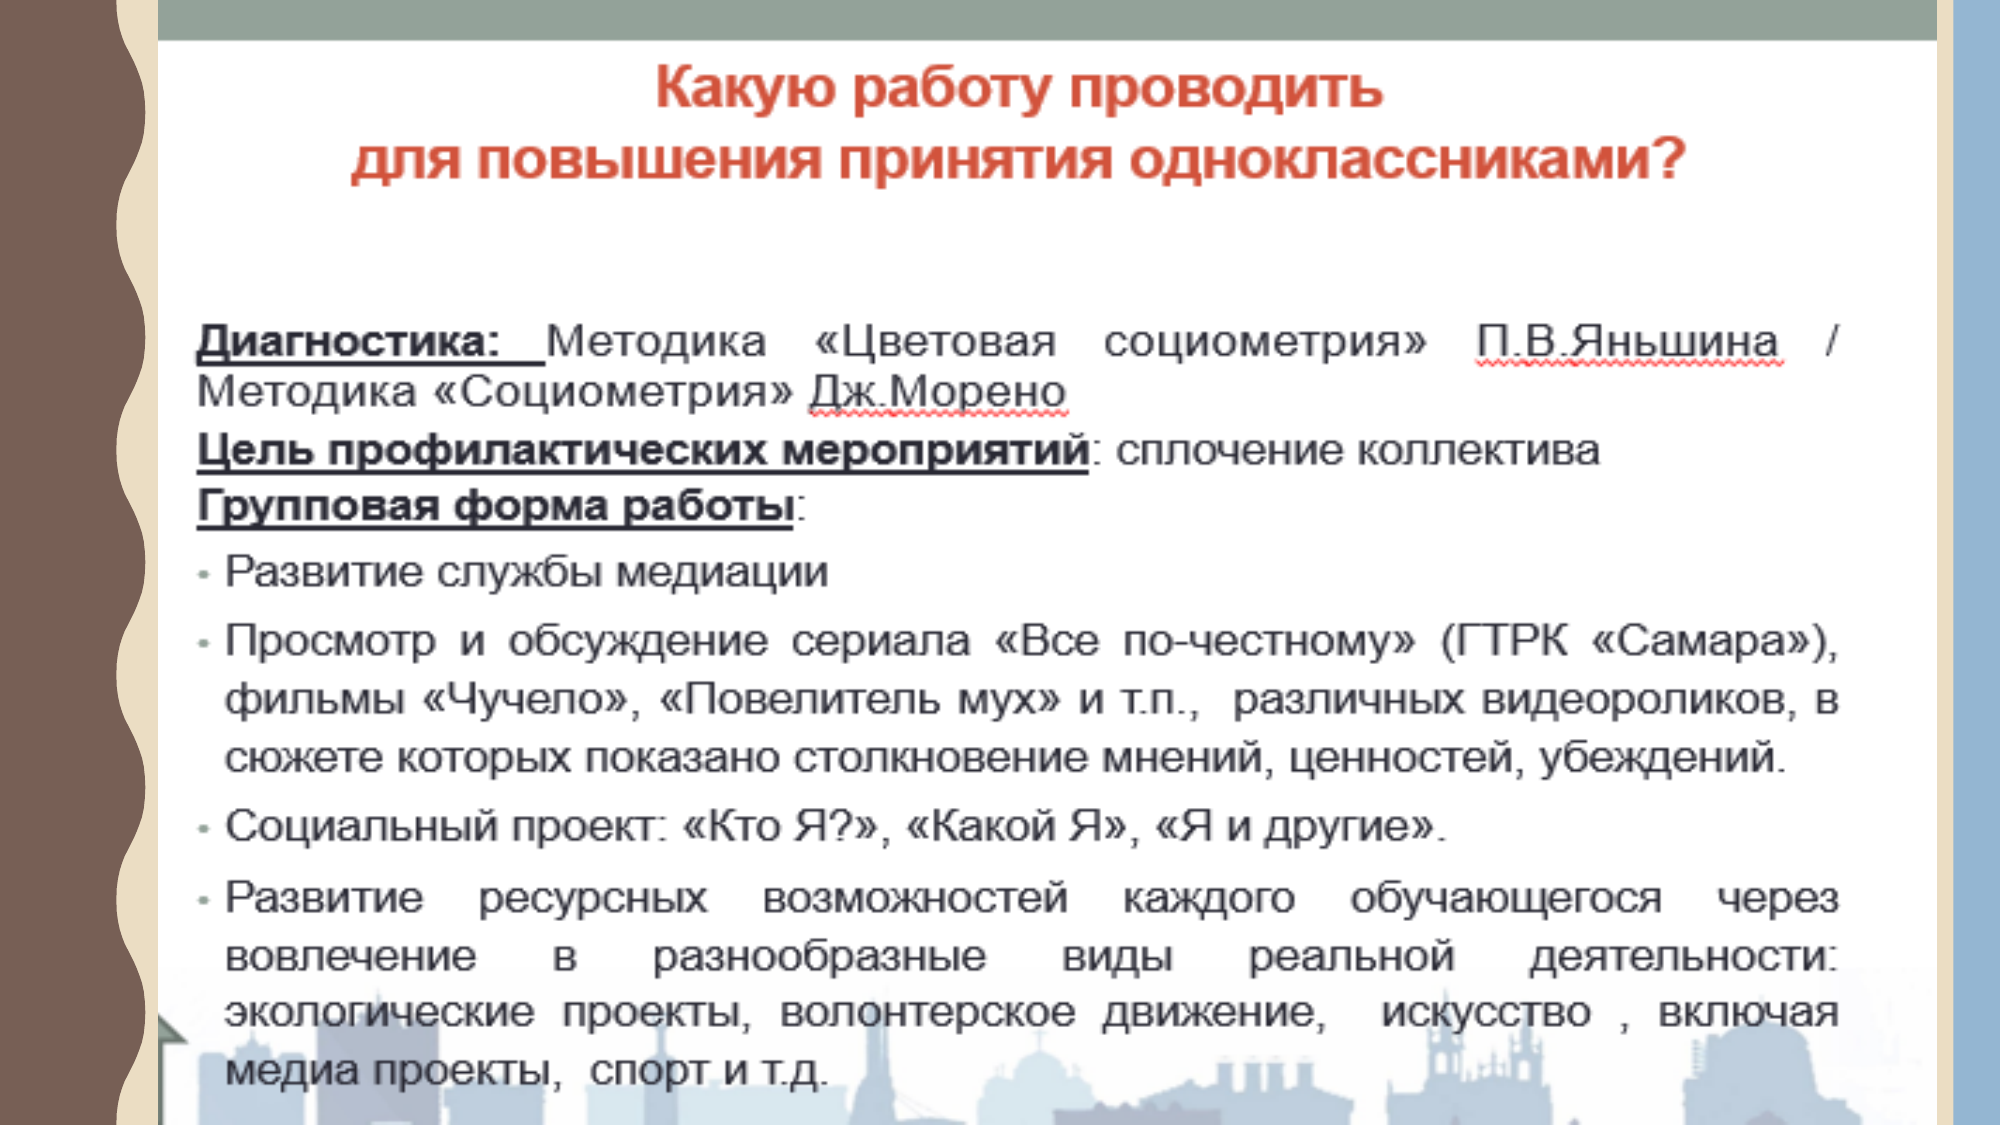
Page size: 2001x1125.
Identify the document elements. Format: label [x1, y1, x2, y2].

picture [157, 0, 1937, 1125]
